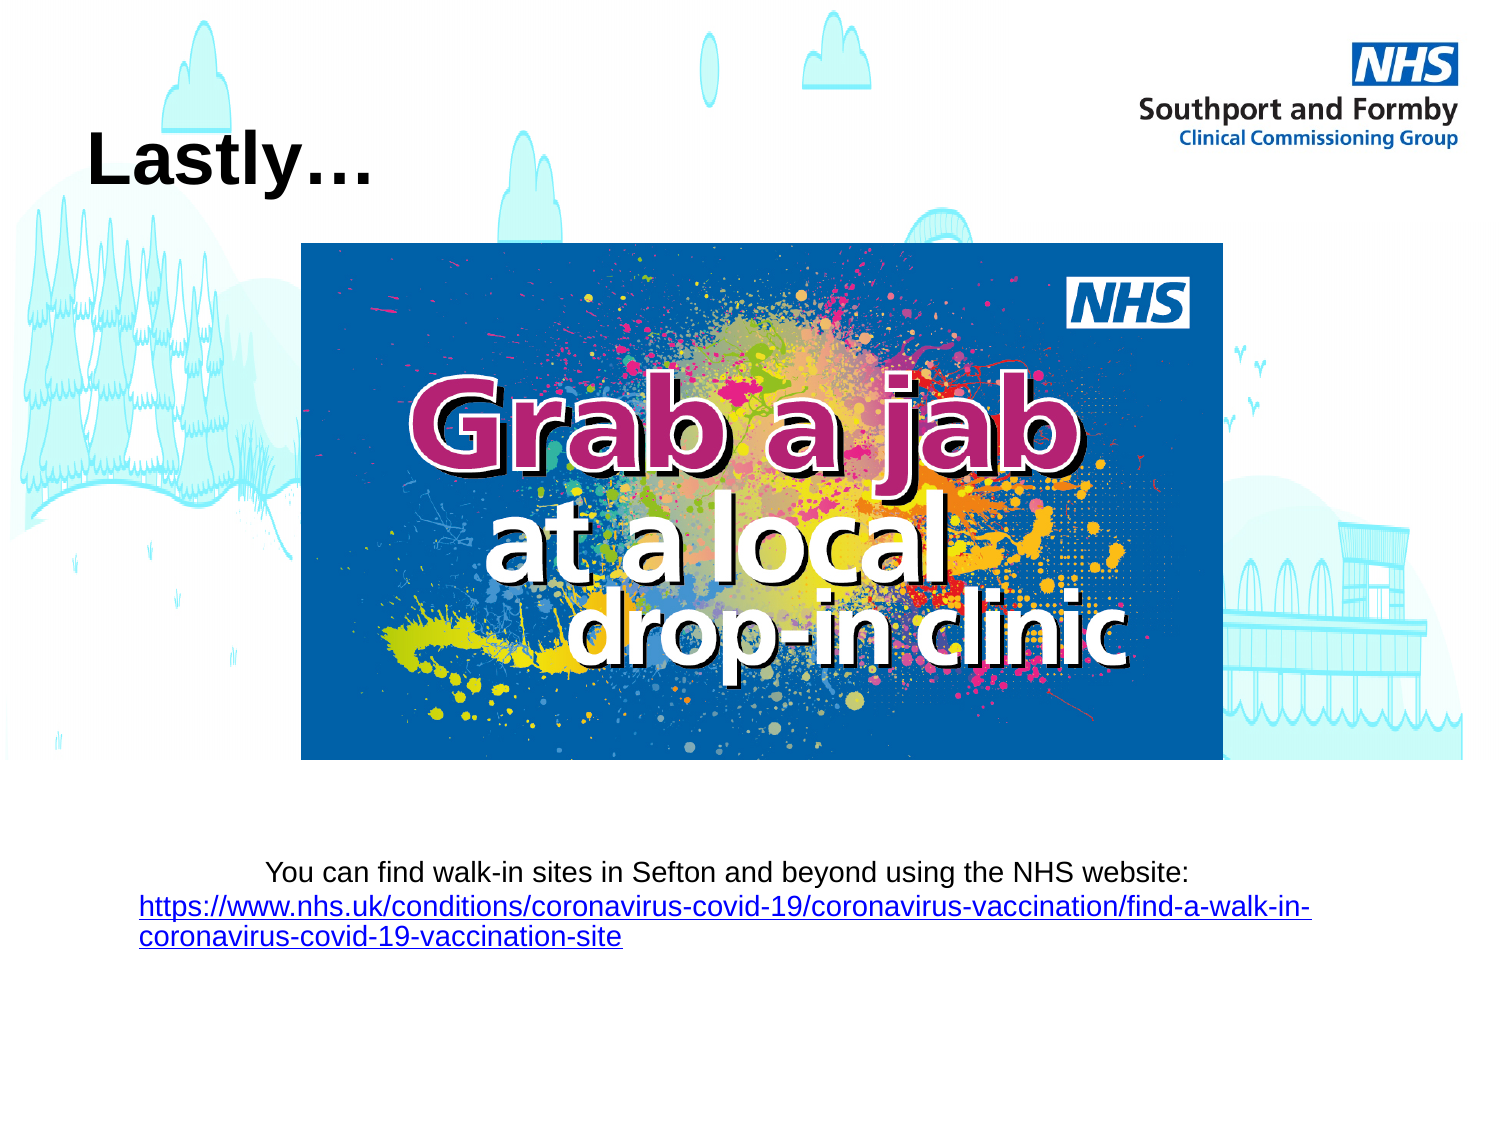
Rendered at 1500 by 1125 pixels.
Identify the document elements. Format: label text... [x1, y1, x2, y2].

text_box [0, 760, 1500, 1125]
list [300, 243, 1223, 762]
picture [0, 0, 1500, 760]
text_box You can find walk-in sites in Sefton and beyond using the NHS website: https://www.nhs.uk/conditions/coronavirus-covid-19/coronavirus-vaccination/find-a-walk-in-coronavirus-covid-19-vaccination-site [123, 810, 1341, 1011]
title Lastly… [71, 90, 1422, 219]
